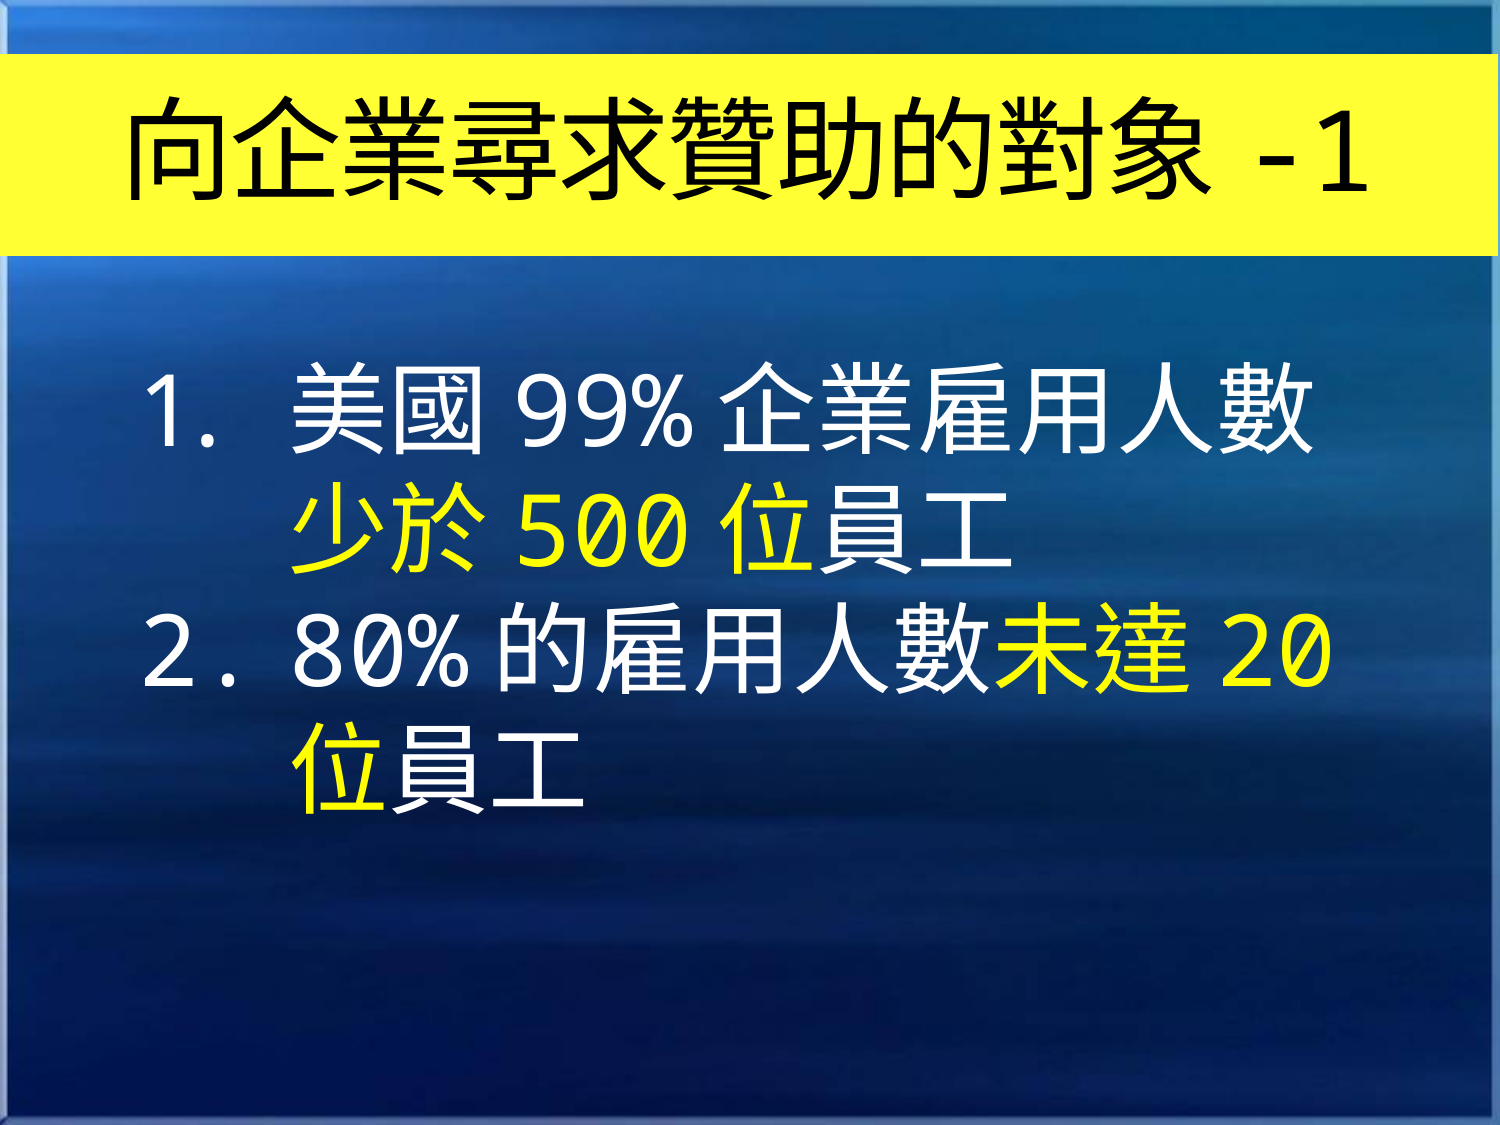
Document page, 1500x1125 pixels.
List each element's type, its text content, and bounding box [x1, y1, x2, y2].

text_box 向企業尋求贊助的對象-1 [0, 54, 1498, 256]
text_box 美國99%企業雇用人數少於500位員工 80%的雇用人數未達20位員工 [123, 339, 1424, 954]
picture [0, 0, 1500, 1125]
